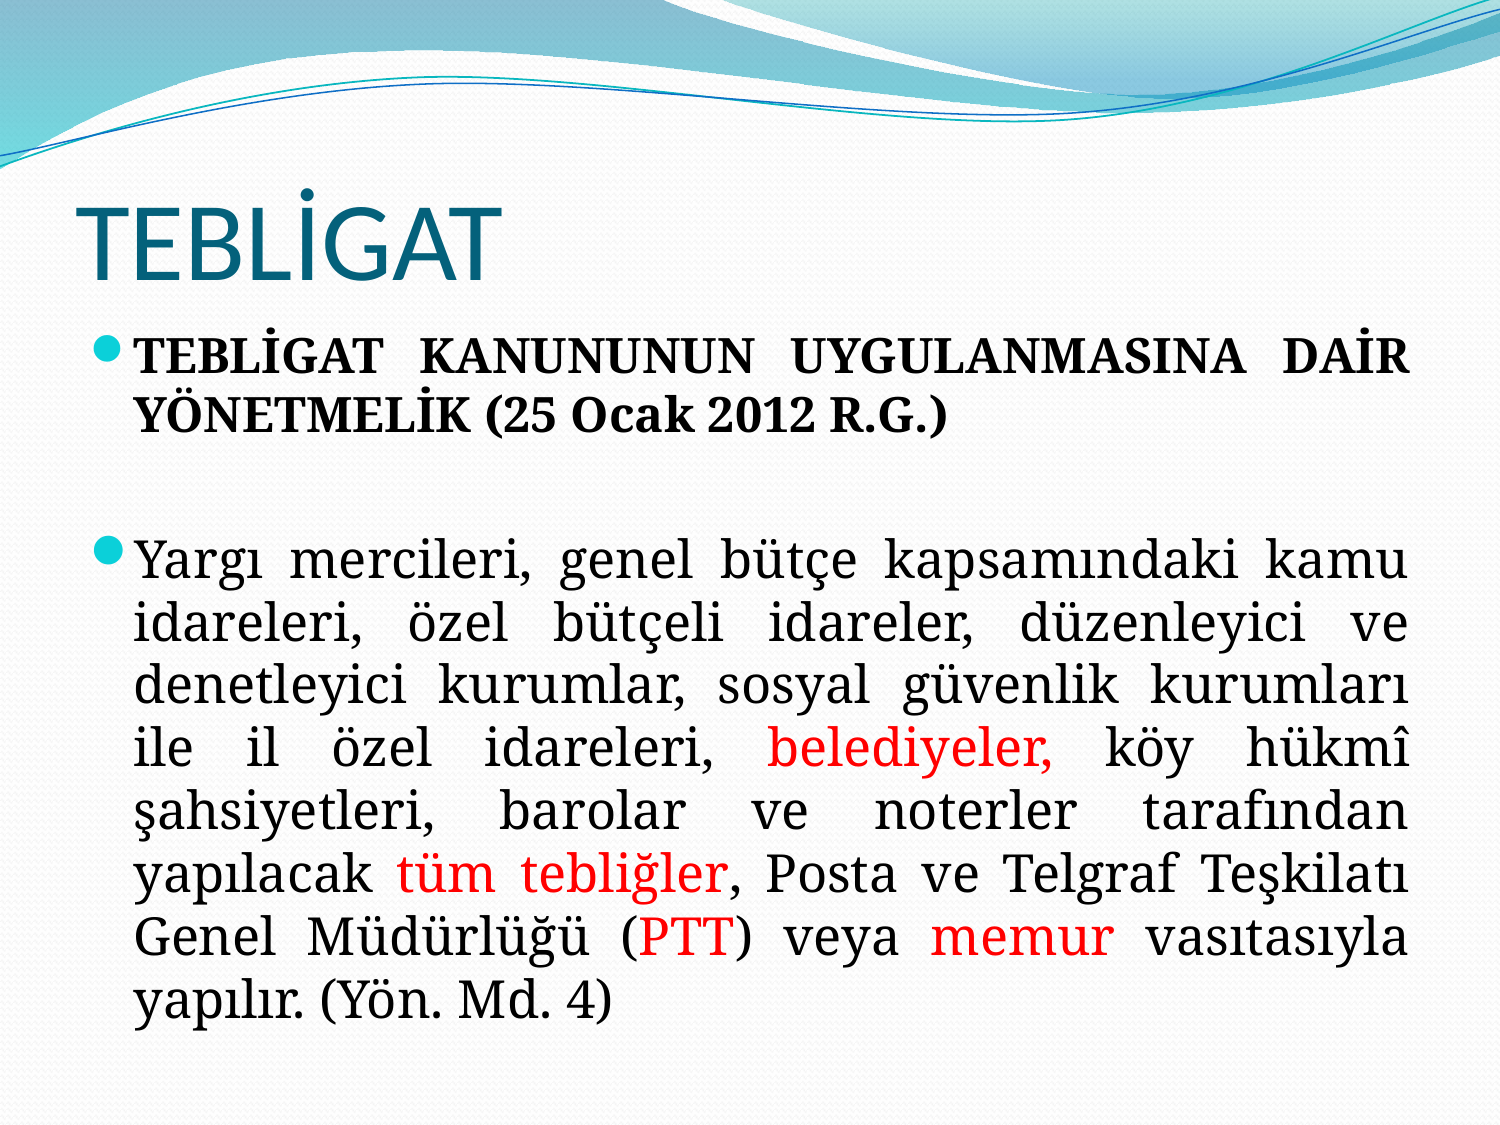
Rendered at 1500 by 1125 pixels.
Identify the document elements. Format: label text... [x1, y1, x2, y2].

title TEBLİGAT [75, 115, 1425, 303]
list TEBLİGAT KANUNUNUN UYGULANMASINA DAİR YÖNETMELİK (25 Ocak 2012 R.G.) Yargı mercileri, genel bütçe kapsamındaki kamu idareleri, özel bütçeli idareler, düzenleyici ve denetleyici kurumlar, sosyal güvenlik kurumları ile il özel idareleri, belediyeler, köy hükmî şahsiyetleri, barolar ve noterler tarafından yapılacak tüm tebliğler, Posta ve Telgraf Teşkilatı Genel Müdürlüğü (PTT) veya memur vasıtasıyla yapılır. (Yön. Md. 4) [75, 317, 1425, 1038]
